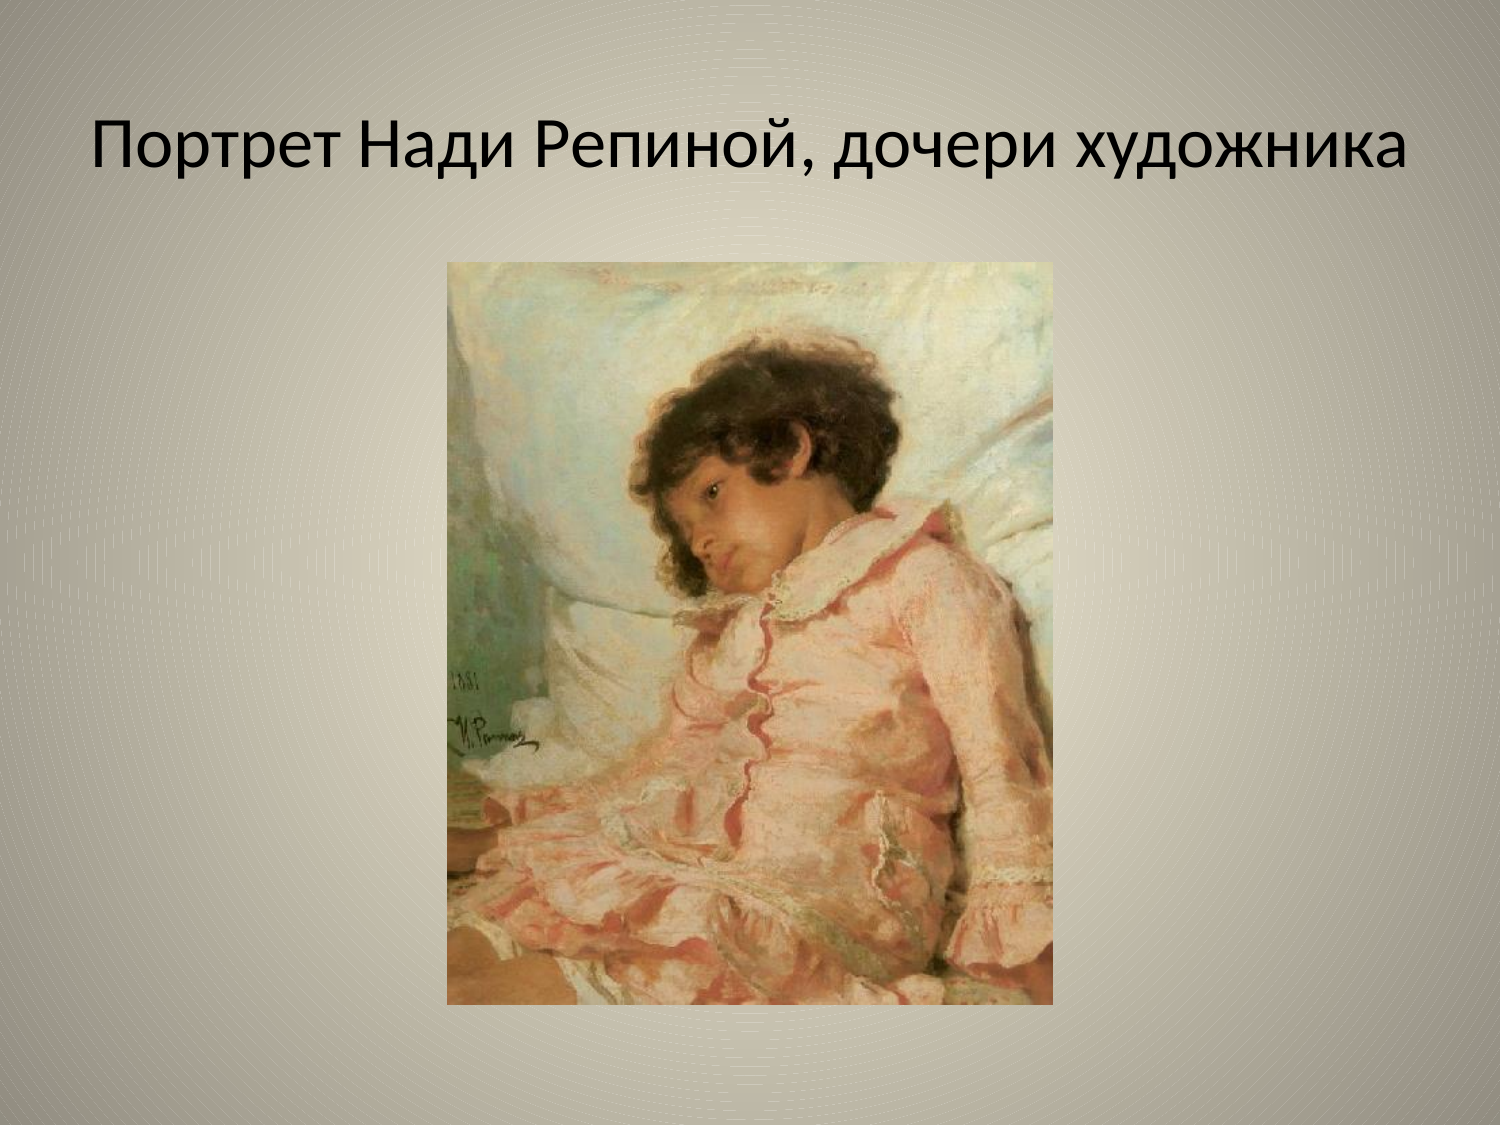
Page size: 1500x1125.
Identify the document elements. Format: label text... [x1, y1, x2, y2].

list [447, 262, 1053, 1006]
title Портрет Нади Репиной, дочери художника [75, 45, 1425, 233]
